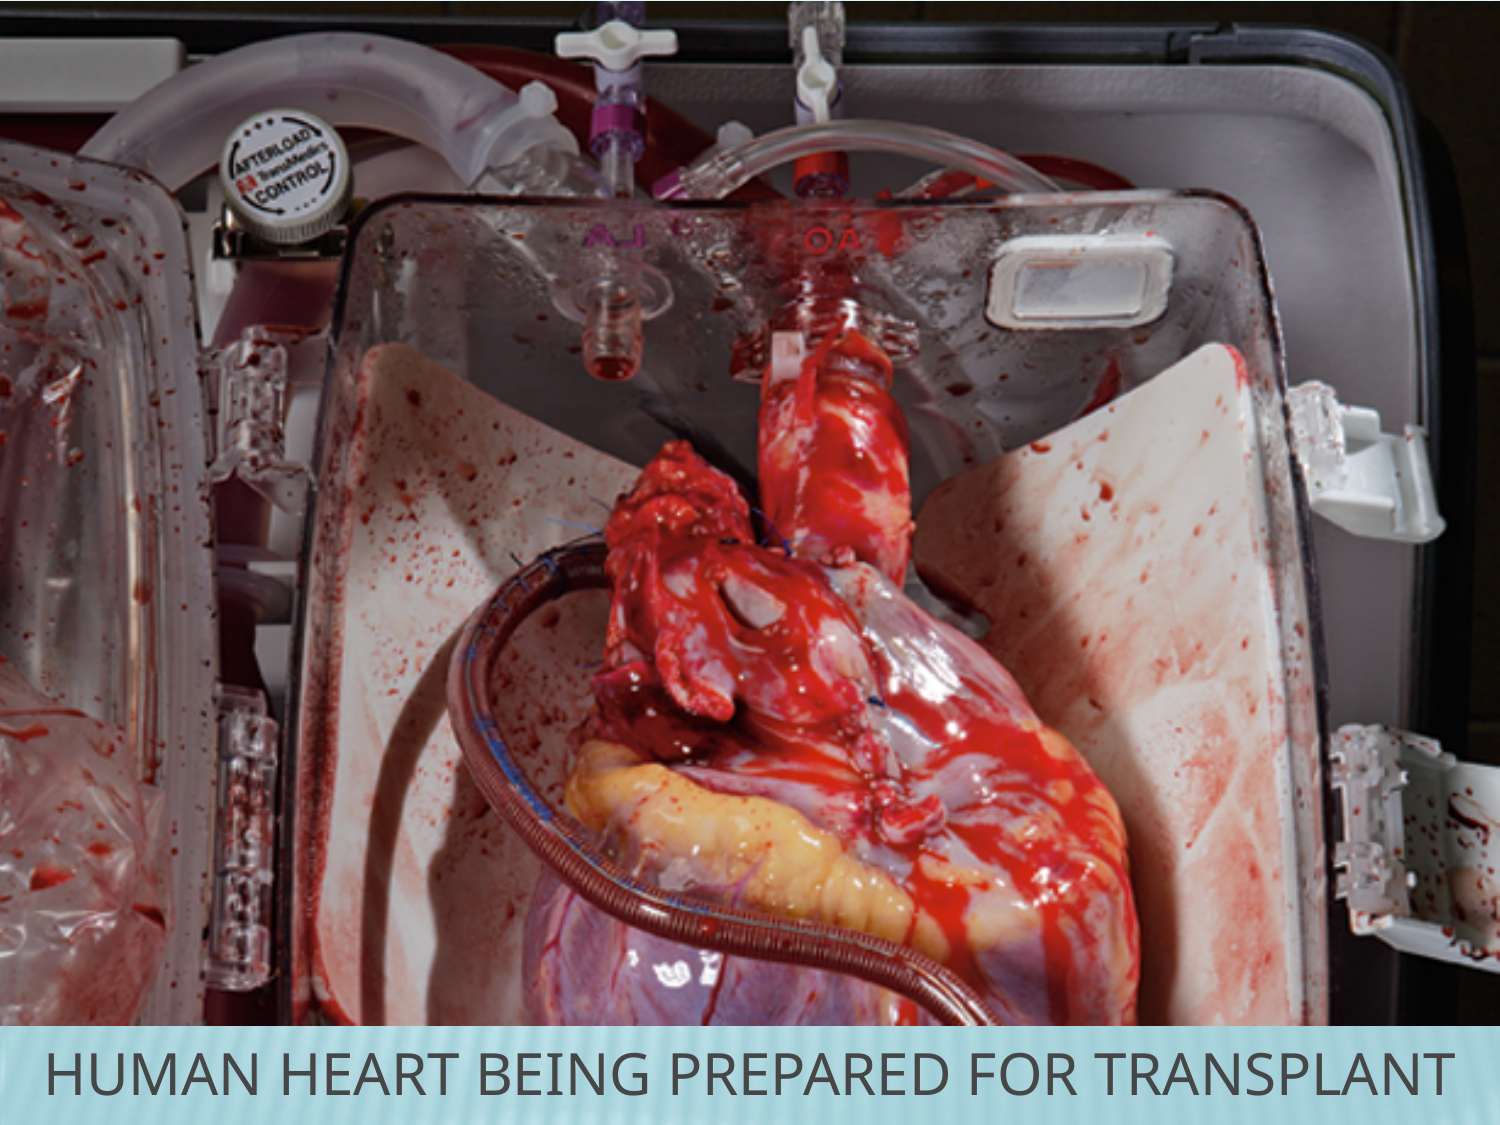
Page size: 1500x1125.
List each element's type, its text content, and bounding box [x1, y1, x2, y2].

picture [0, 0, 1500, 1026]
title Human heart being prepared for transplant [0, 1042, 1500, 1125]
